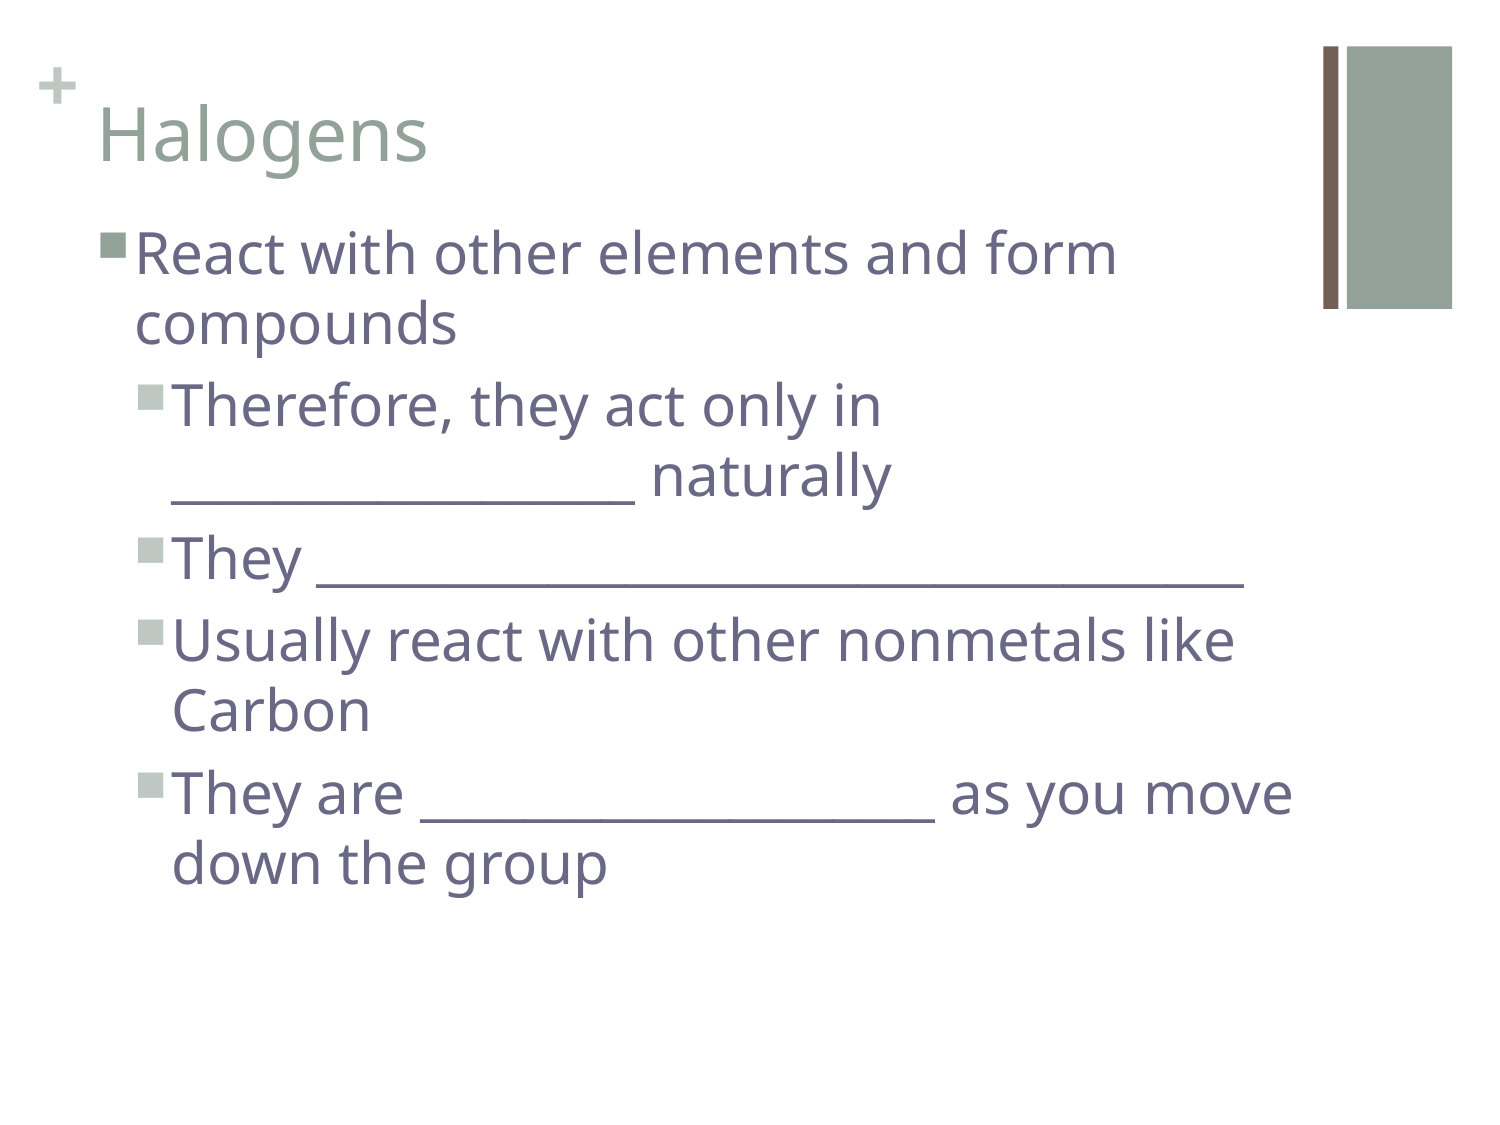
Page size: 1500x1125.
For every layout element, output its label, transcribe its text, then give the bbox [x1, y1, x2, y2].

title Halogens [81, 79, 1322, 208]
list React with other elements and form compounds Therefore, they act only in __________________ naturally They ____________________________________ Usually react with other nonmetals like Carbon They are ____________________ as you move down the group [81, 208, 1322, 1005]
